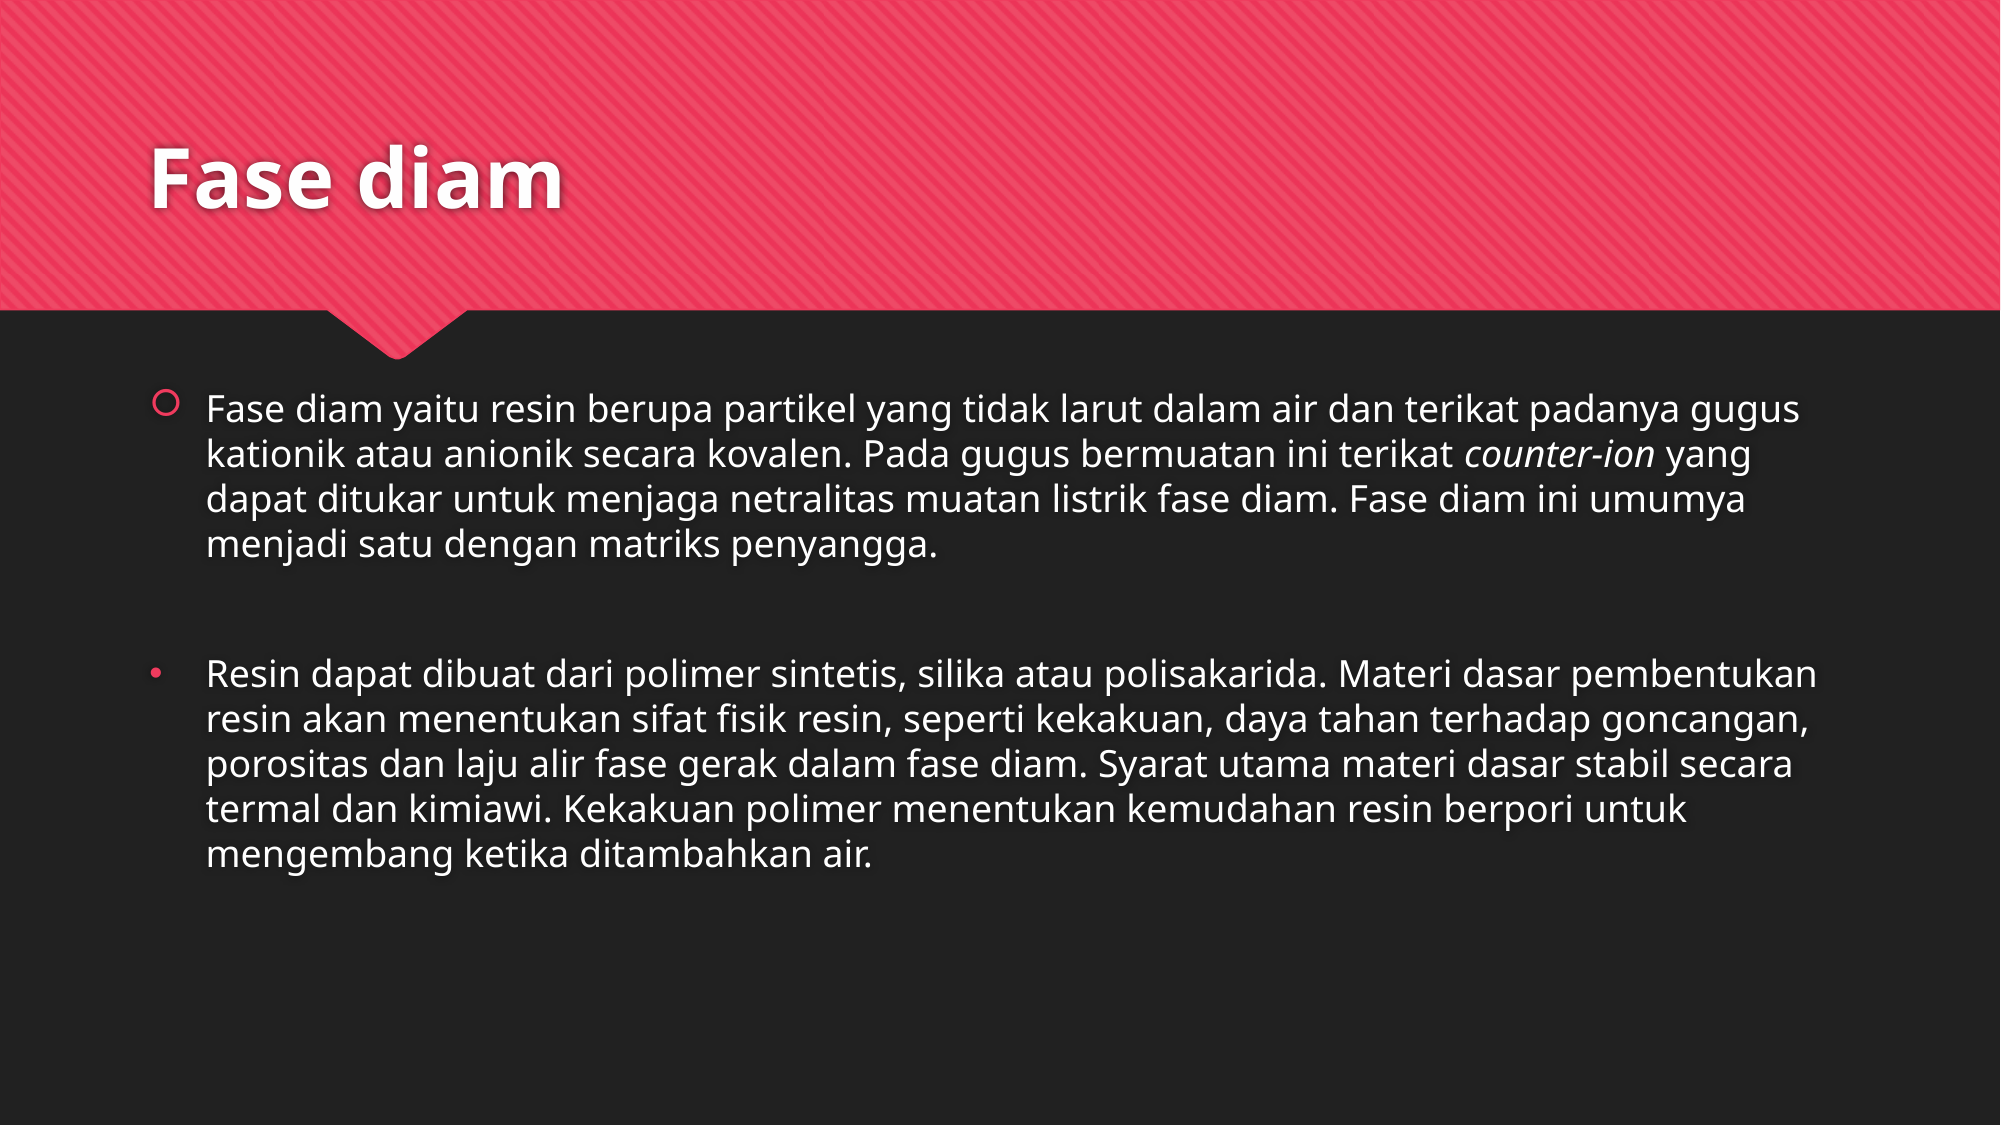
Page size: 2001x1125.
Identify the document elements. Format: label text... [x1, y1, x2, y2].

list Fase diam yaitu resin berupa partikel yang tidak larut dalam air dan terikat padanya gugus kationik atau anionik secara kovalen. Pada gugus bermuatan ini terikat counter-ion yang dapat ditukar untuk menjaga netralitas muatan listrik fase diam. Fase diam ini umumya menjadi satu dengan matriks penyangga. Resin dapat dibuat dari polimer sintetis, silika atau polisakarida. Materi dasar pembentukan resin akan menentukan sifat fisik resin, seperti kekakuan, daya tahan terhadap goncangan, porositas dan laju alir fase gerak dalam fase diam. Syarat utama materi dasar stabil secara termal dan kimiawi. Kekakuan polimer menentukan kemudahan resin berpori untuk mengembang ketika ditambahkan air. [134, 364, 1866, 962]
title Fase diam [132, 73, 1868, 233]
